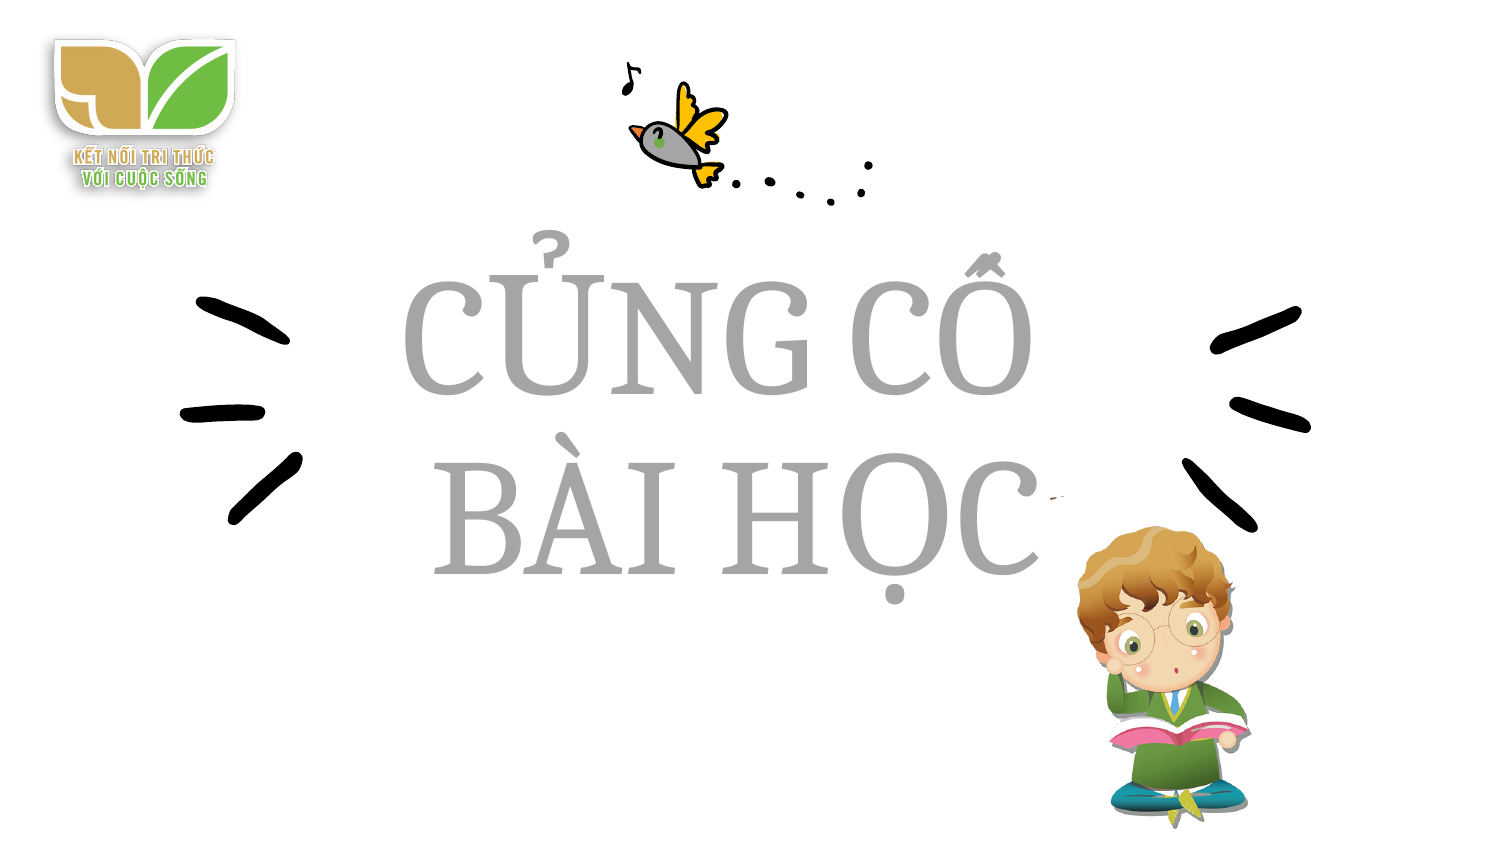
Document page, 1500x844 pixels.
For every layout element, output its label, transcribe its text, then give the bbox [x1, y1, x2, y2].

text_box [144, 314, 320, 511]
picture [38, 7, 251, 220]
picture [1050, 496, 1271, 844]
title CỦNG CỐ BÀI HỌC [324, 366, 1149, 626]
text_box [621, 61, 879, 237]
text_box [1173, 314, 1349, 511]
